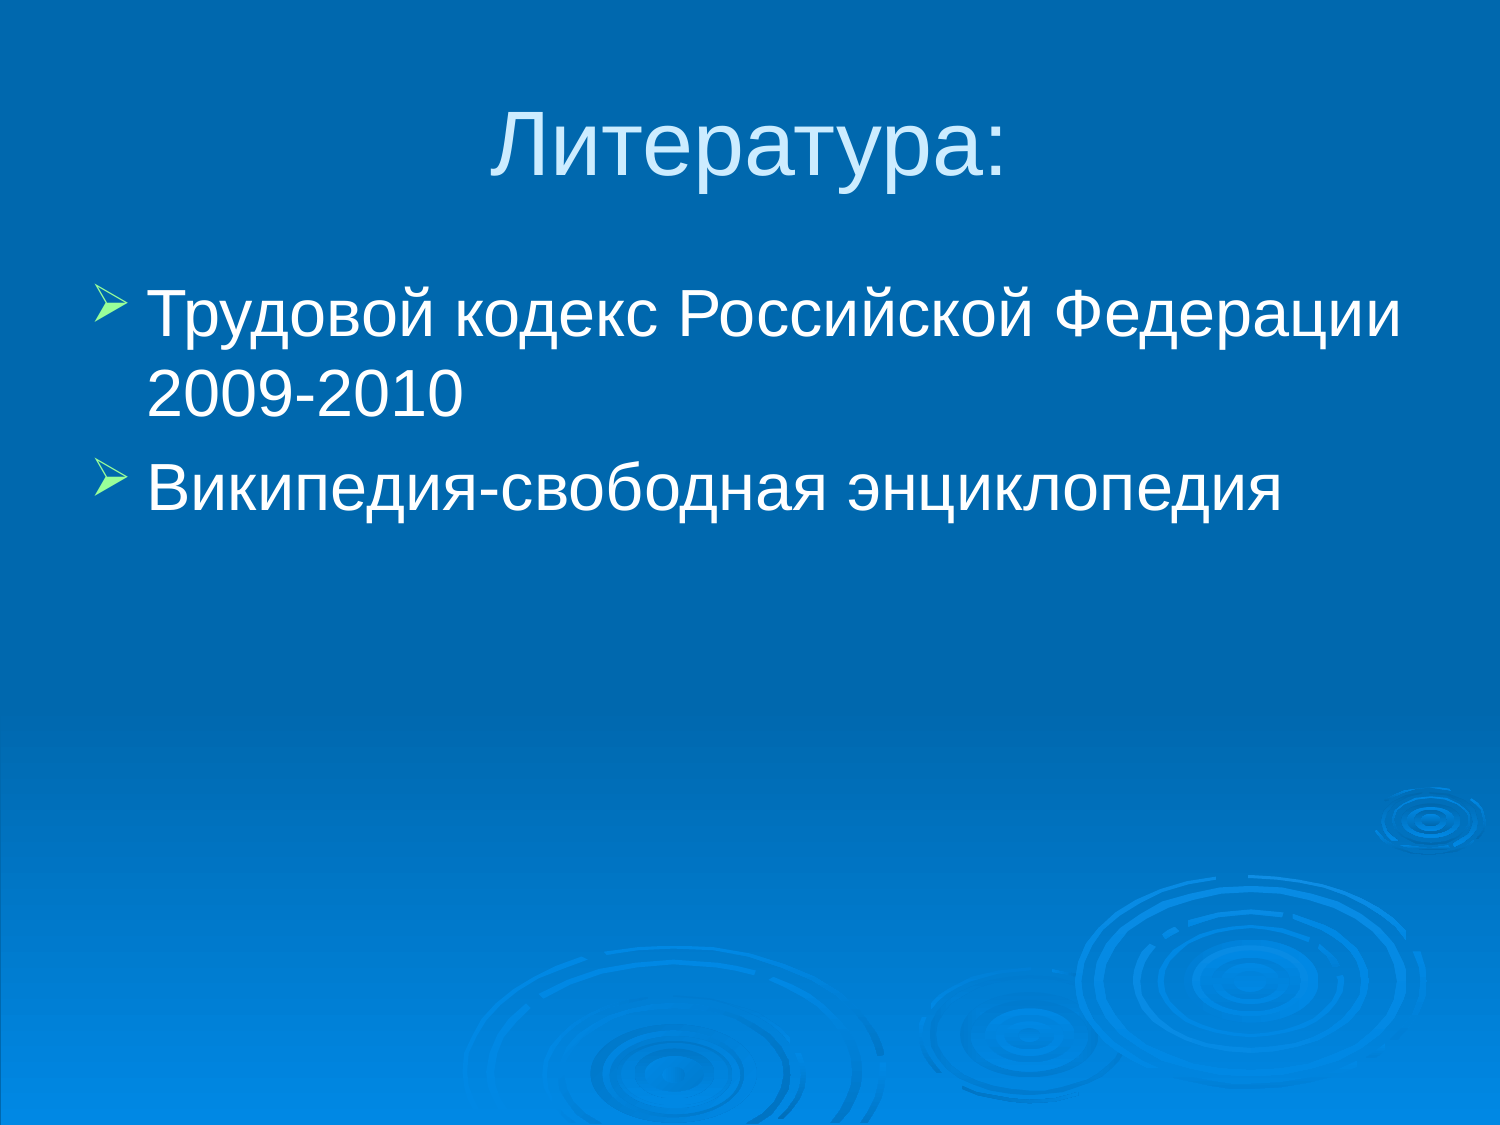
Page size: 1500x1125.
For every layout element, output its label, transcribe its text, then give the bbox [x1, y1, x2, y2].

title Литература: [74, 45, 1426, 233]
list Трудовой кодекс Российской Федерации 2009-2010 Википедия-свободная энциклопедия [74, 262, 1426, 1006]
